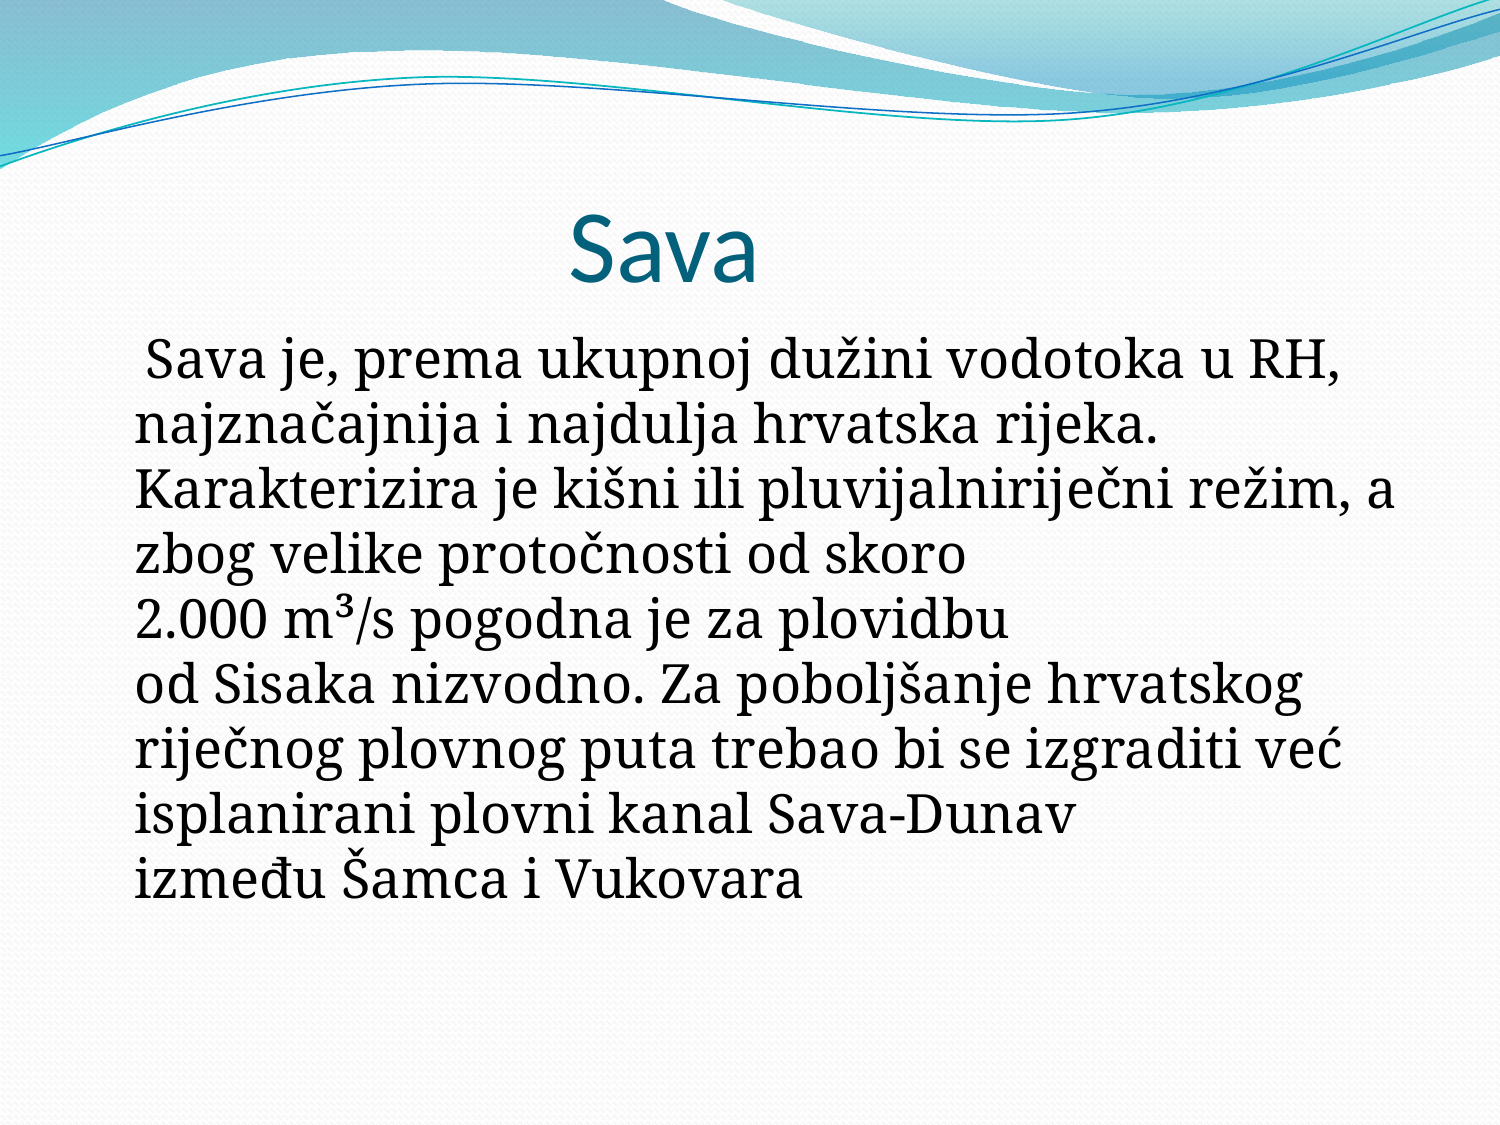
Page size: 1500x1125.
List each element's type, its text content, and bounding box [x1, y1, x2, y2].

title Sava [75, 115, 1425, 303]
list Sava je, prema ukupnoj dužini vodotoka u RH, najznačajnija i najdulja hrvatska rijeka. Karakterizira je kišni ili pluvijalniriječni režim, a zbog velike protočnosti od skoro 2.000 m³/s pogodna je za plovidbu od Sisaka nizvodno. Za poboljšanje hrvatskog riječnog plovnog puta trebao bi se izgraditi već isplanirani plovni kanal Sava-Dunav između Šamca i Vukovara [75, 317, 1425, 1038]
